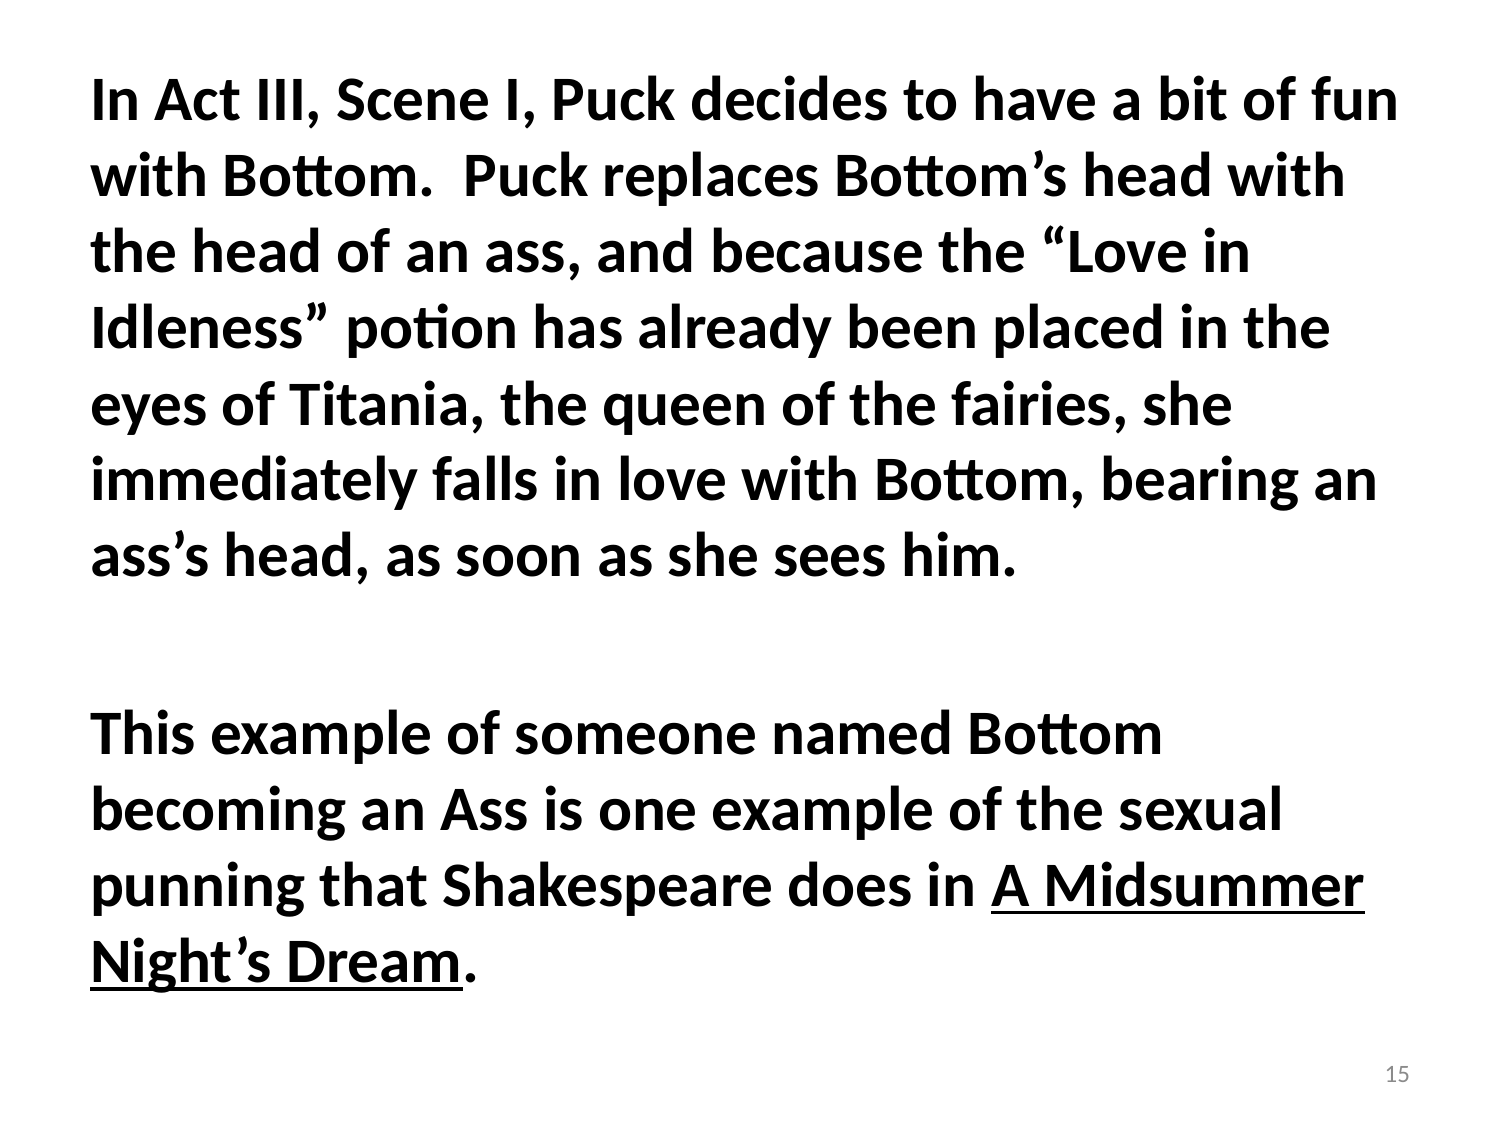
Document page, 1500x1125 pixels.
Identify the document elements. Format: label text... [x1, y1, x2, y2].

list In Act III, Scene I, Puck decides to have a bit of fun with Bottom. Puck replaces Bottom’s head with the head of an ass, and because the “Love in Idleness” potion has already been placed in the eyes of Titania, the queen of the fairies, she immediately falls in love with Bottom, bearing an ass’s head, as soon as she sees him. This example of someone named Bottom becoming an Ass is one example of the sexual punning that Shakespeare does in A Midsummer Night’s Dream. [75, 50, 1425, 1005]
slide_number 15 [1074, 1042, 1425, 1103]
